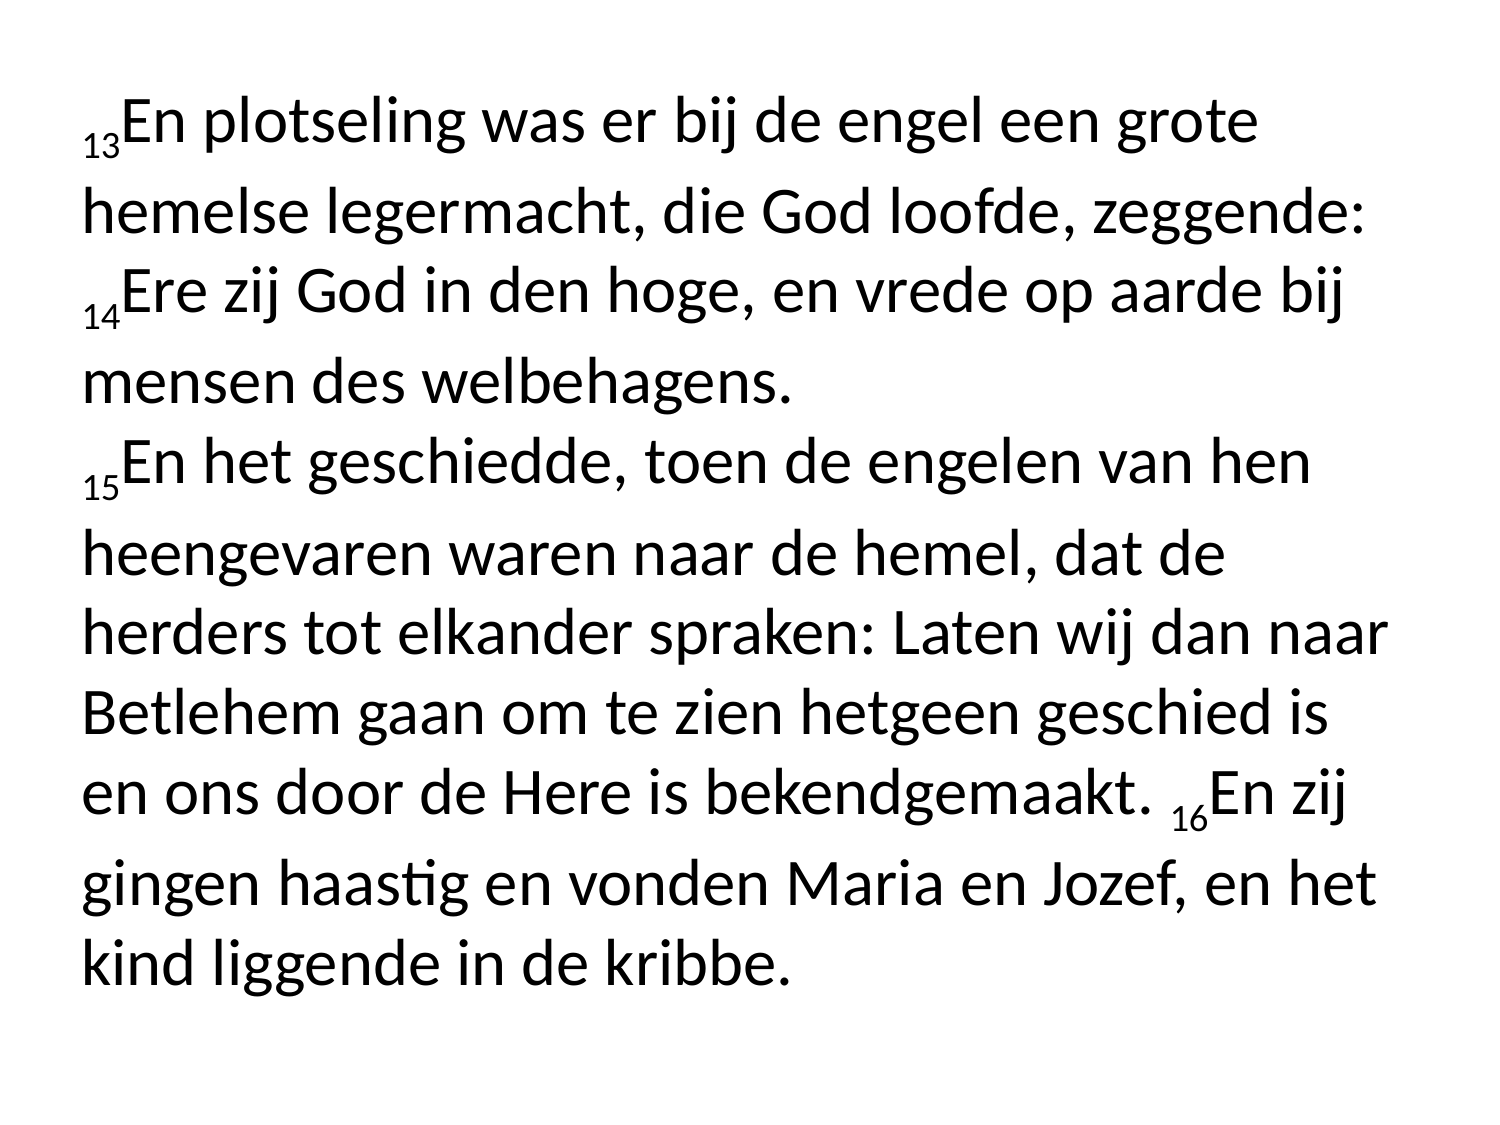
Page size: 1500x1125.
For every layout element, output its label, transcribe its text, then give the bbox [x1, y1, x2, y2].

text_box 13En plotseling was er bij de engel een grote hemelse legermacht, die God loofde, zeggende: 14Ere zij God in den hoge, en vrede op aarde bij mensen des welbehagens. 15En het geschiedde, toen de engelen van hen heengevaren waren naar de hemel, dat de herders tot elkander spraken: Laten wij dan naar Betlehem gaan om te zien hetgeen geschied is en ons door de Here is bekendgemaakt. 16En zij gingen haastig en vonden Maria en Jozef, en het kind liggende in de kribbe. [66, 67, 1417, 1007]
